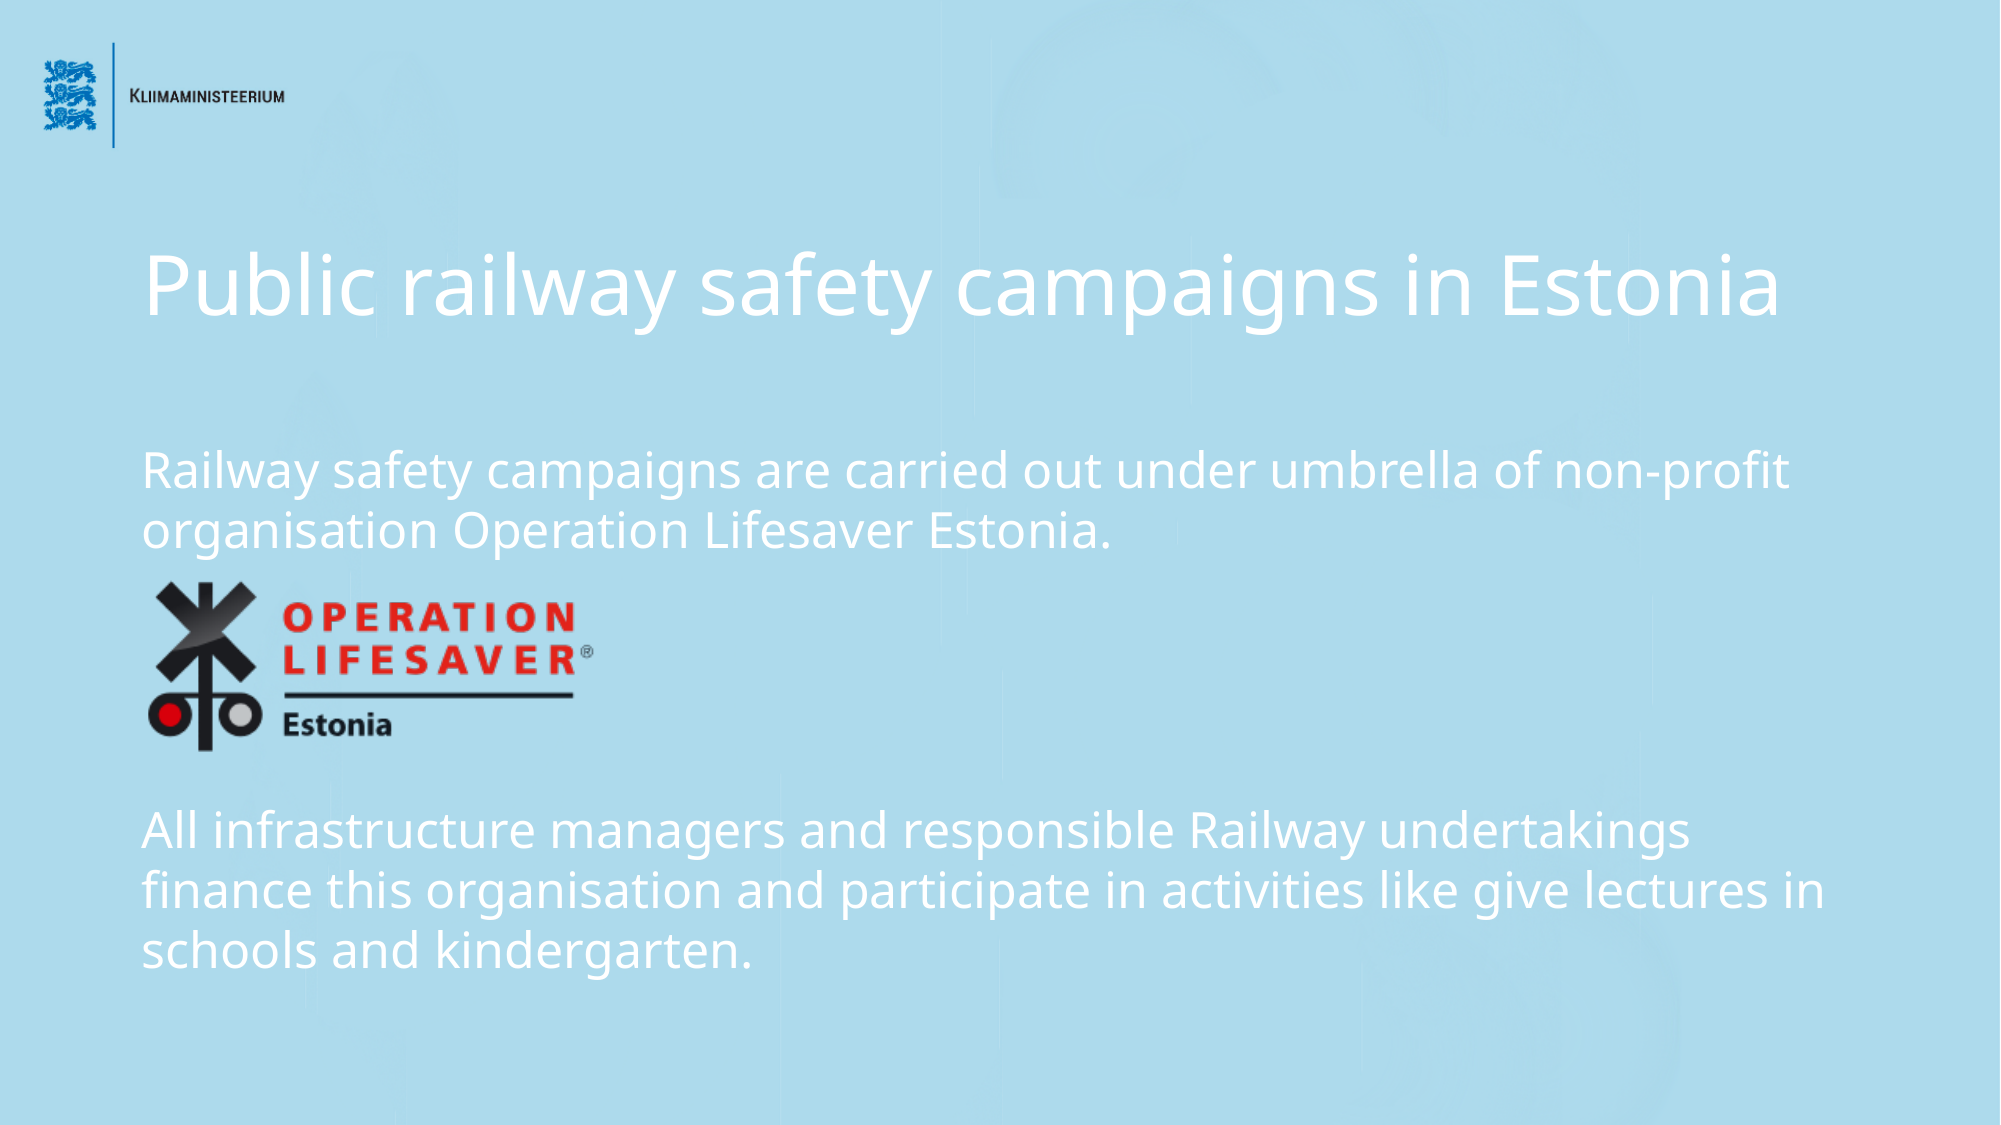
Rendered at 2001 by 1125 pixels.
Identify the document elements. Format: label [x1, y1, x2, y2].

picture [147, 562, 617, 774]
list [0, 0, 2000, 1125]
